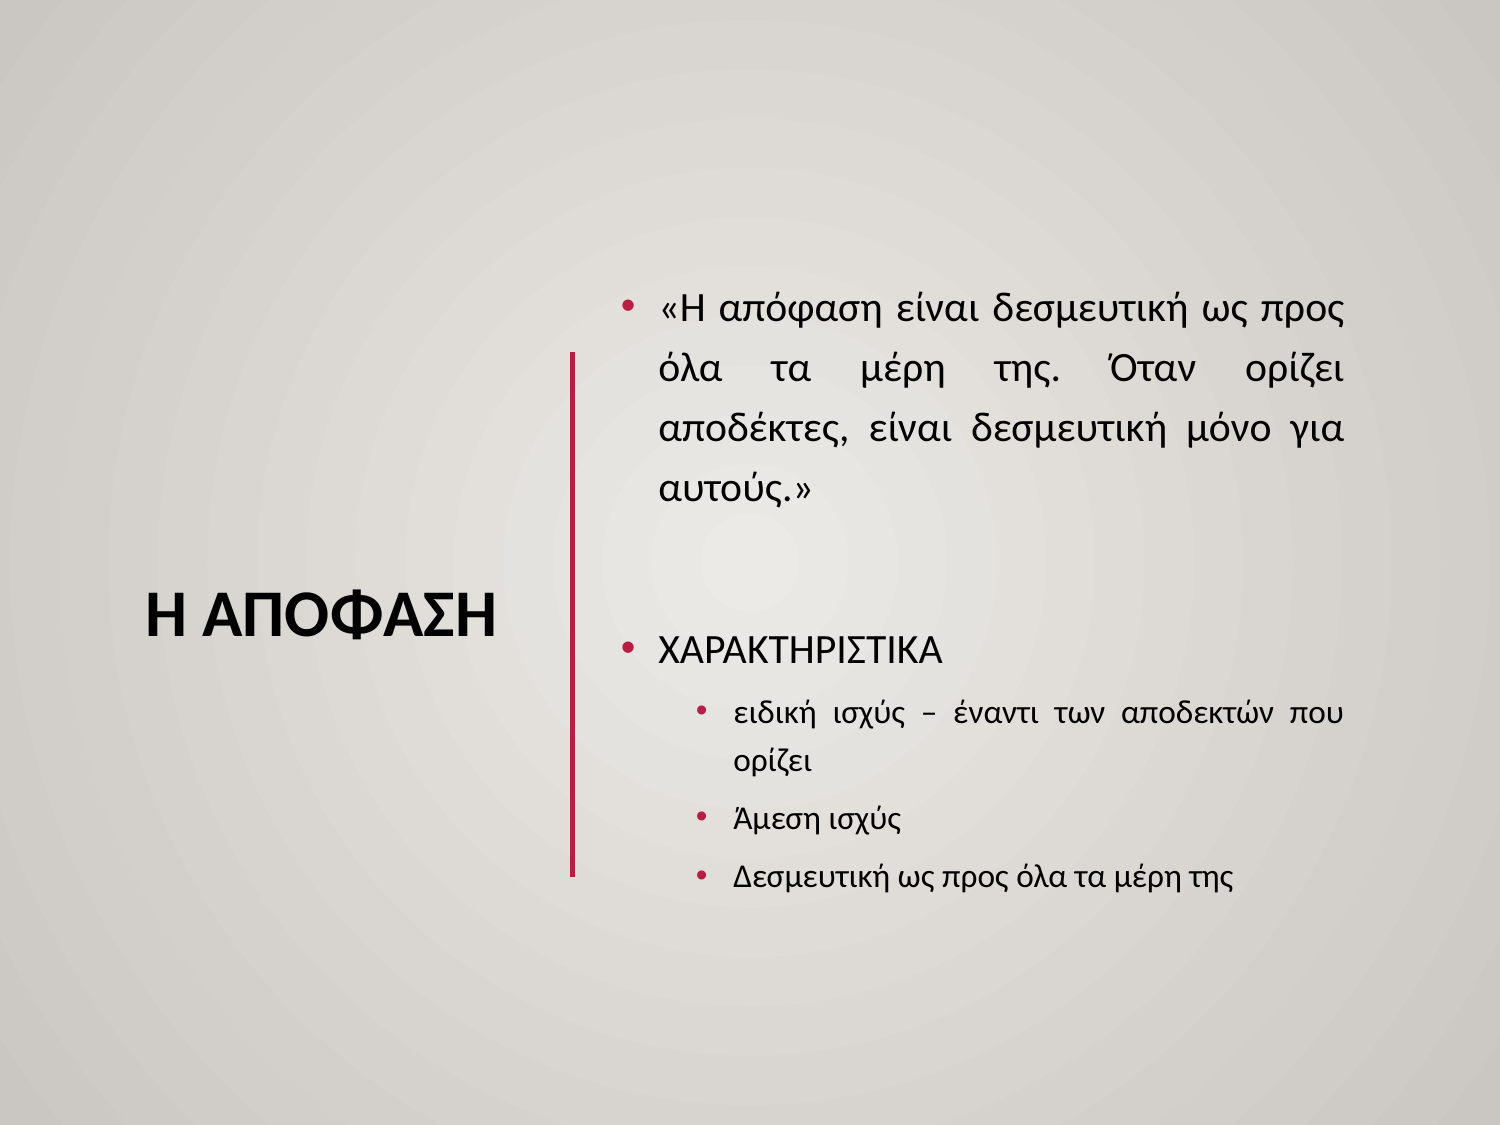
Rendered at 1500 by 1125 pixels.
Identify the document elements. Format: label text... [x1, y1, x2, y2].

list «Η απόφαση είναι δεσμευτική ως προς όλα τα μέρη της. Όταν ορίζει αποδέκτες, είναι δεσμευτική μόνο για αυτούς.» ΧΑΡΑΚΤΗΡΙΣΤΙΚΑ ειδική ισχύς – έναντι των αποδεκτών που ορίζει Άμεση ισχύς Δεσμευτική ως προς όλα τα μέρη της [605, 262, 1361, 968]
text_box [0, 0, 1500, 1125]
title Η ΑΠΟΦΑΣΗ [103, 262, 540, 968]
